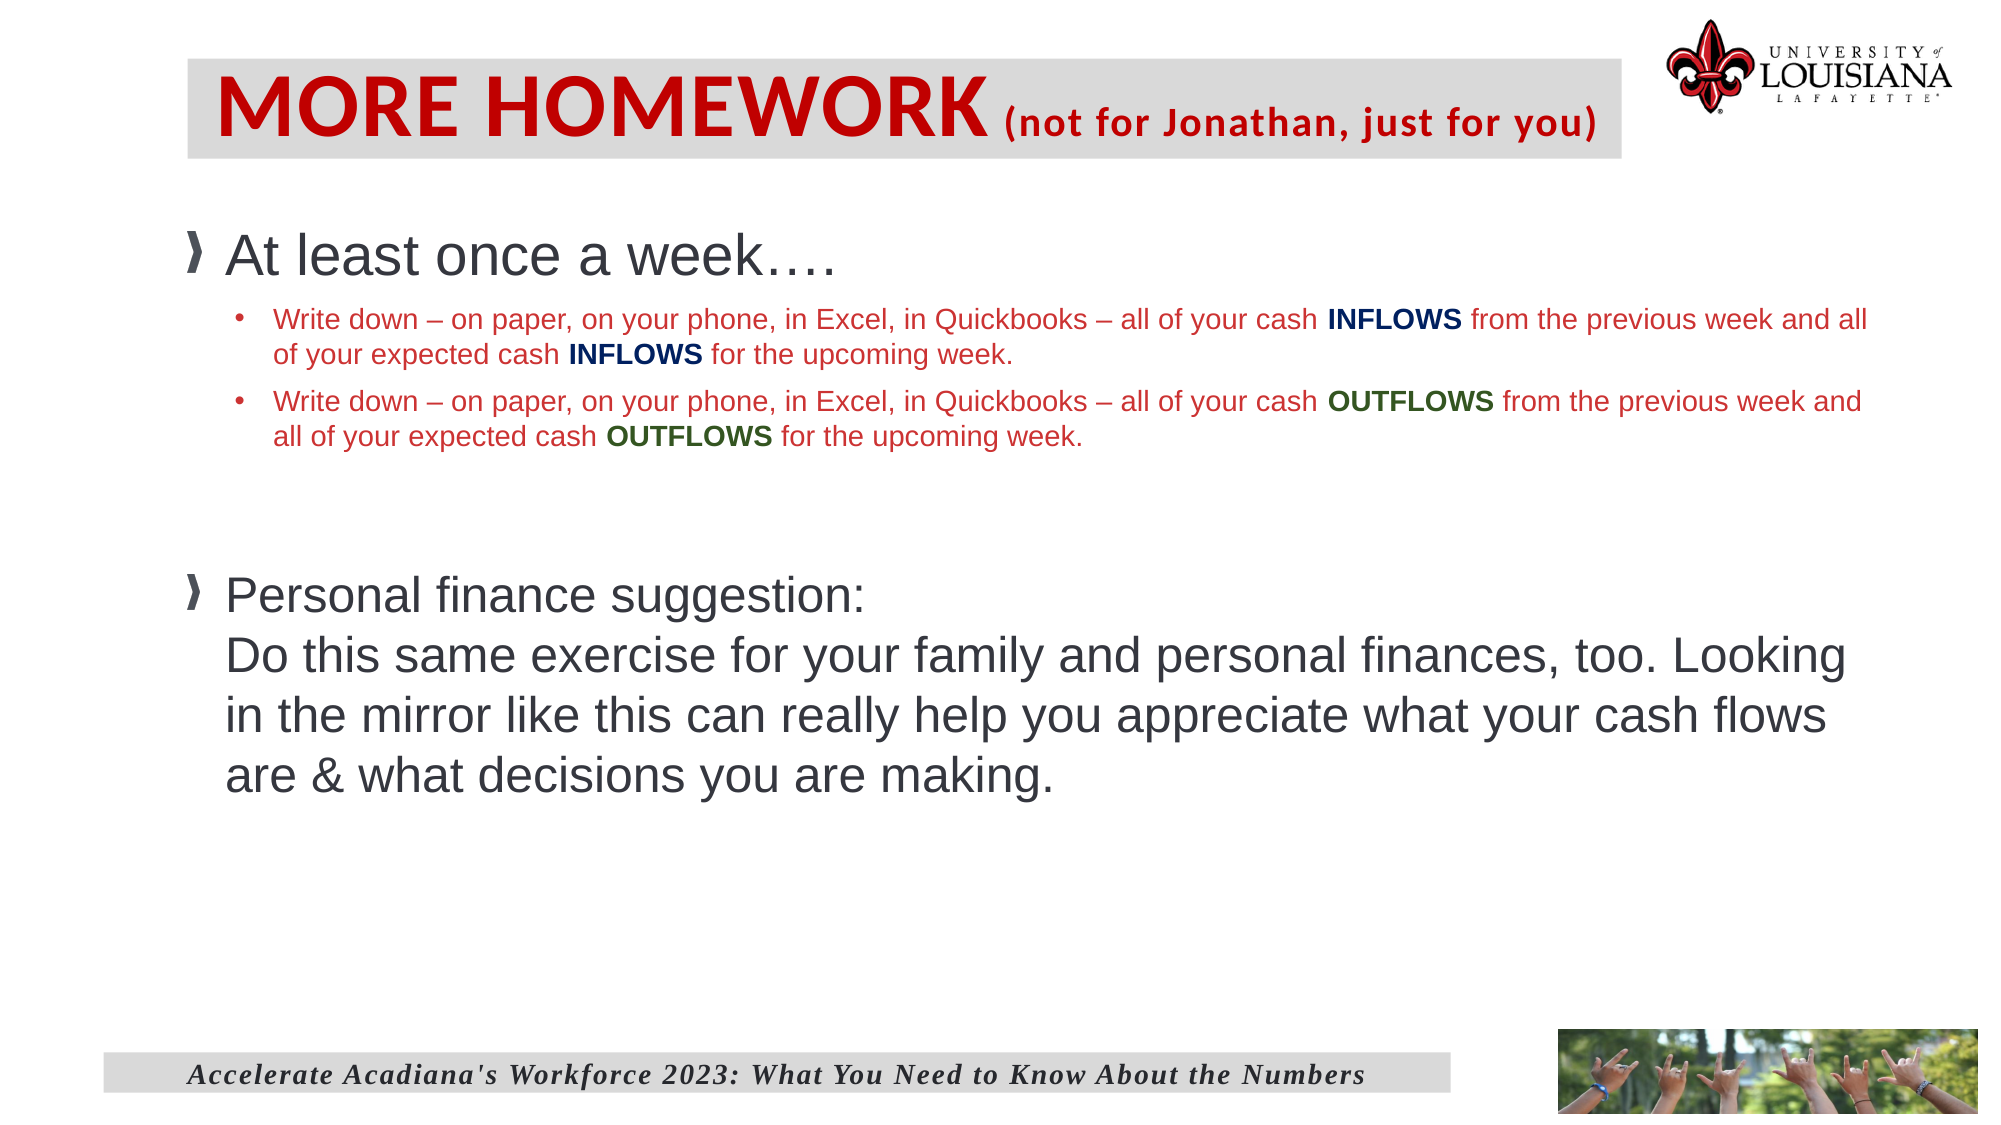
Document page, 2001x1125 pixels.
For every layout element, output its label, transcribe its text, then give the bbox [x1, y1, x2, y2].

title MORE HOMEWORK (not for Jonathan, just for you) [187, 58, 1622, 159]
picture [1558, 1029, 1978, 1114]
picture [187, 231, 202, 273]
picture [187, 574, 200, 610]
picture [1653, 8, 1978, 121]
text_box Accelerate Acadiana's Workforce 2023: What You Need to Know About the Numbers [103, 1052, 1451, 1093]
list At least once a week…. Write down – on paper, on your phone, in Excel, in Quickbooks – all of your cash INFLOWS from the previous week and all of your expected cash INFLOWS for the upcoming week. Write down – on paper, on your phone, in Excel, in Quickbooks – all of your cash OUTFLOWS from the previous week and all of your expected cash OUTFLOWS for the upcoming week. Personal finance suggestion: Do this same exercise for your family and personal finances, too. Looking in the mirror like this can really help you appreciate what your cash flows are & what decisions you are making. [187, 217, 1872, 981]
